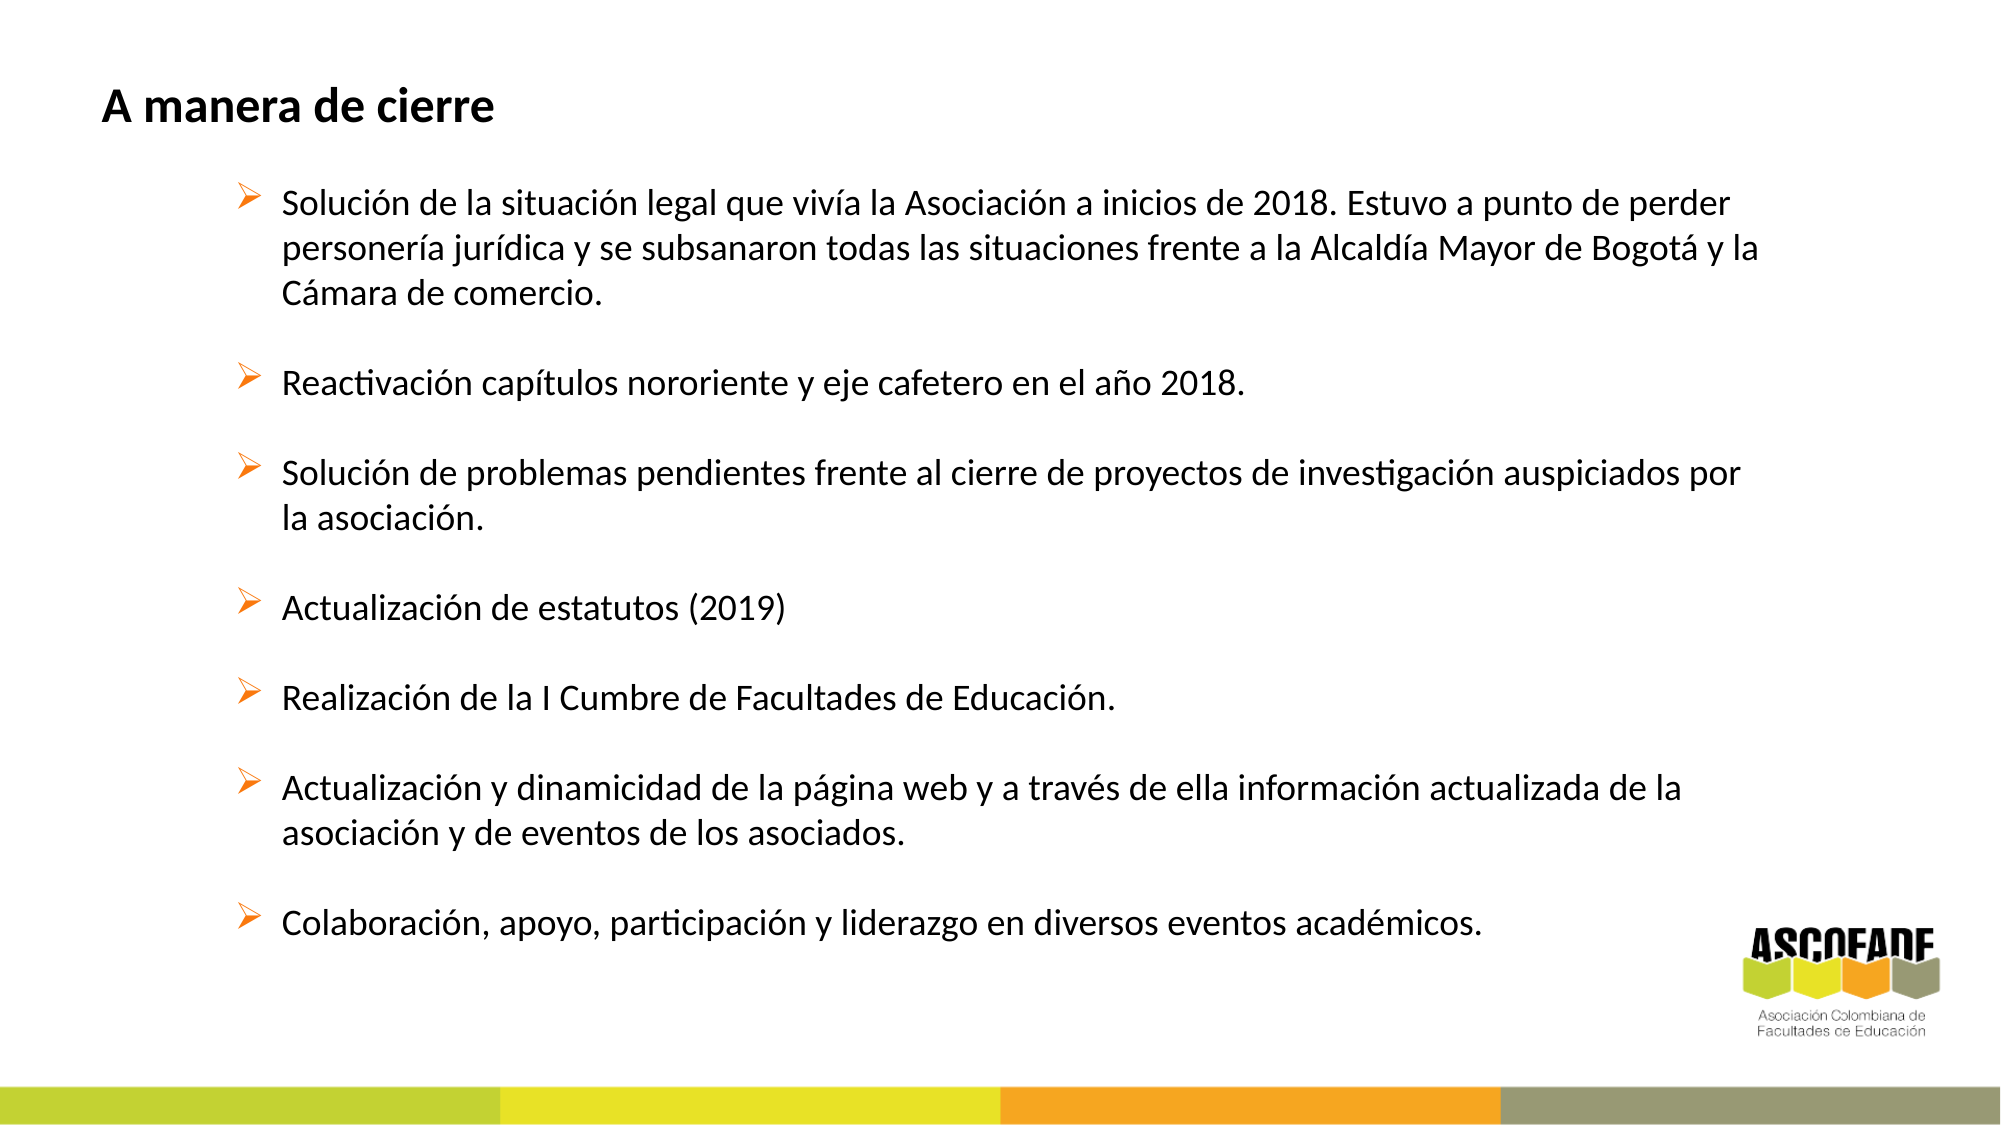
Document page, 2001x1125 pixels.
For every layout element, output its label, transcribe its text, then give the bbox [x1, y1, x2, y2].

text_box Solución de la situación legal que vivía la Asociación a inicios de 2018. Estuvo a punto de perder personería jurídica y se subsanaron todas las situaciones frente a la Alcaldía Mayor de Bogotá y la Cámara de comercio. Reactivación capítulos nororiente y eje cafetero en el año 2018. Solución de problemas pendientes frente al cierre de proyectos de investigación auspiciados por la asociación. Actualización de estatutos (2019) Realización de la I Cumbre de Facultades de Educación. Actualización y dinamicidad de la página web y a través de ella información actualizada de la asociación y de eventos de los asociados. Colaboración, apoyo, participación y liderazgo en diversos eventos académicos. [220, 170, 1778, 996]
picture [0, 0, 2001, 1125]
text_box A manera de cierre [86, 64, 511, 140]
